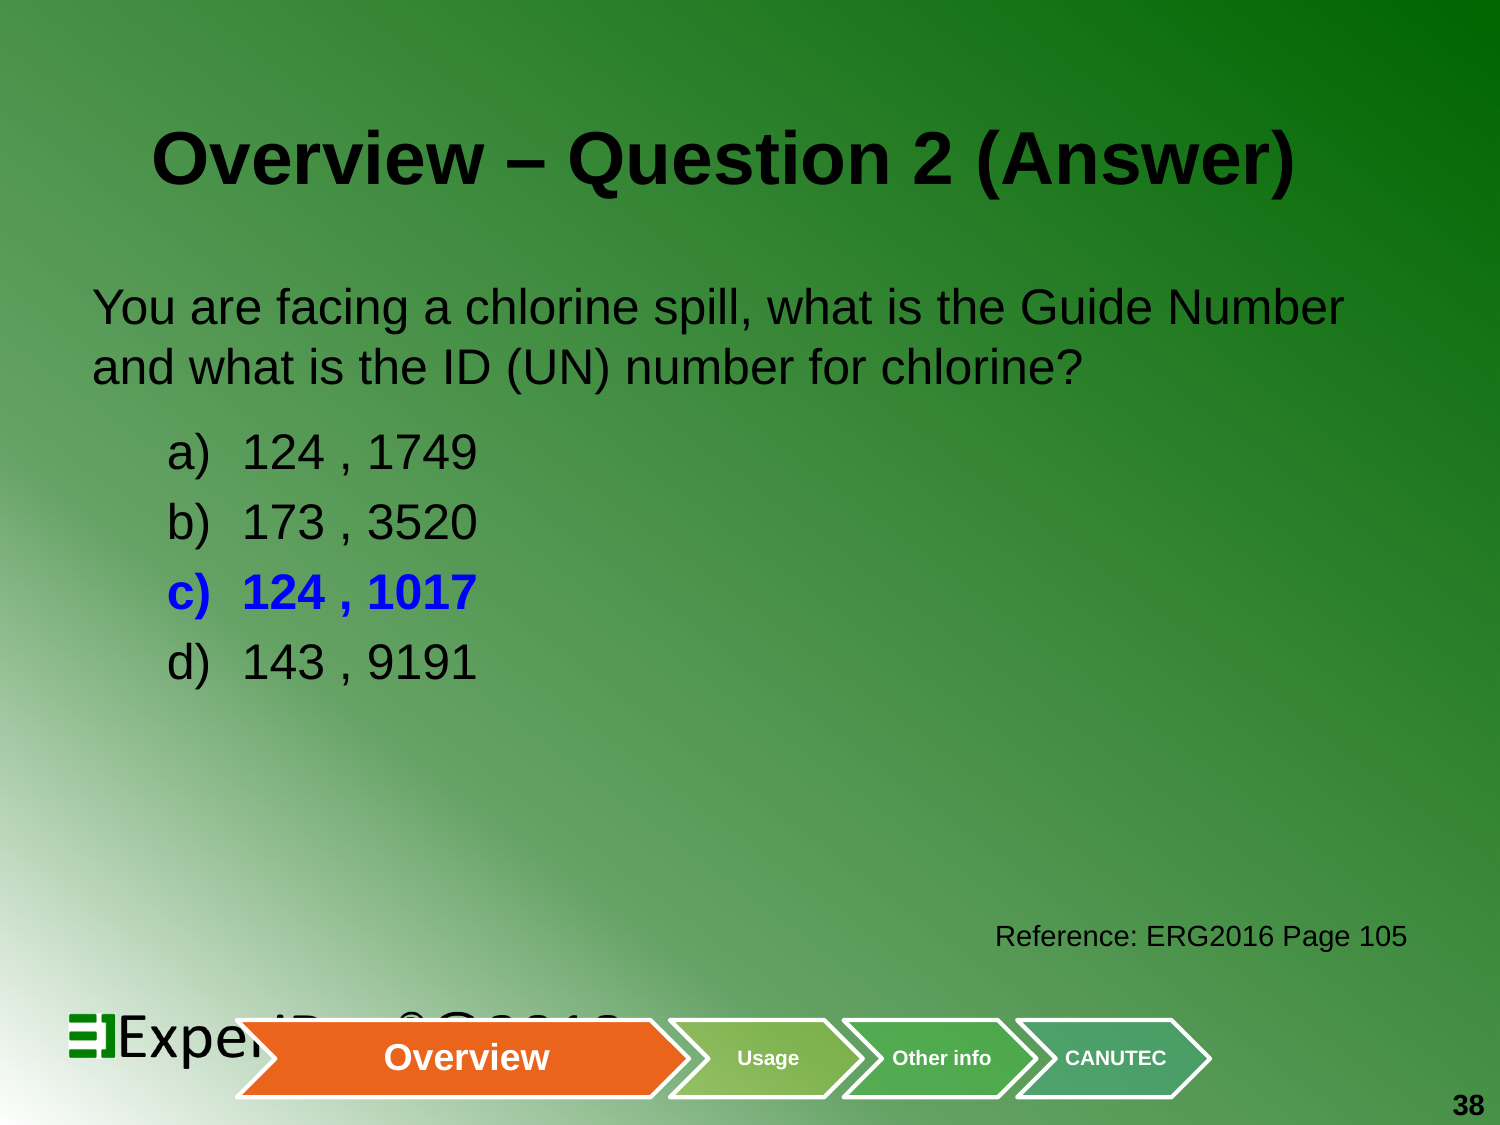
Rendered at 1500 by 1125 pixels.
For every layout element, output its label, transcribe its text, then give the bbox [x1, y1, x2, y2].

list You are facing a chlorine spill, what is the Guide Number and what is the ID (UN) number for chlorine? 124 , 1749 173 , 3520 124 , 1017 143 , 9191 Reference: ERG2016 Page 105 [76, 267, 1424, 963]
picture [0, 0, 1500, 1125]
slide_number 38 [1393, 1078, 1500, 1125]
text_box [235, 999, 1211, 1118]
title Overview – Question 2 (Answer) [136, 101, 1483, 232]
